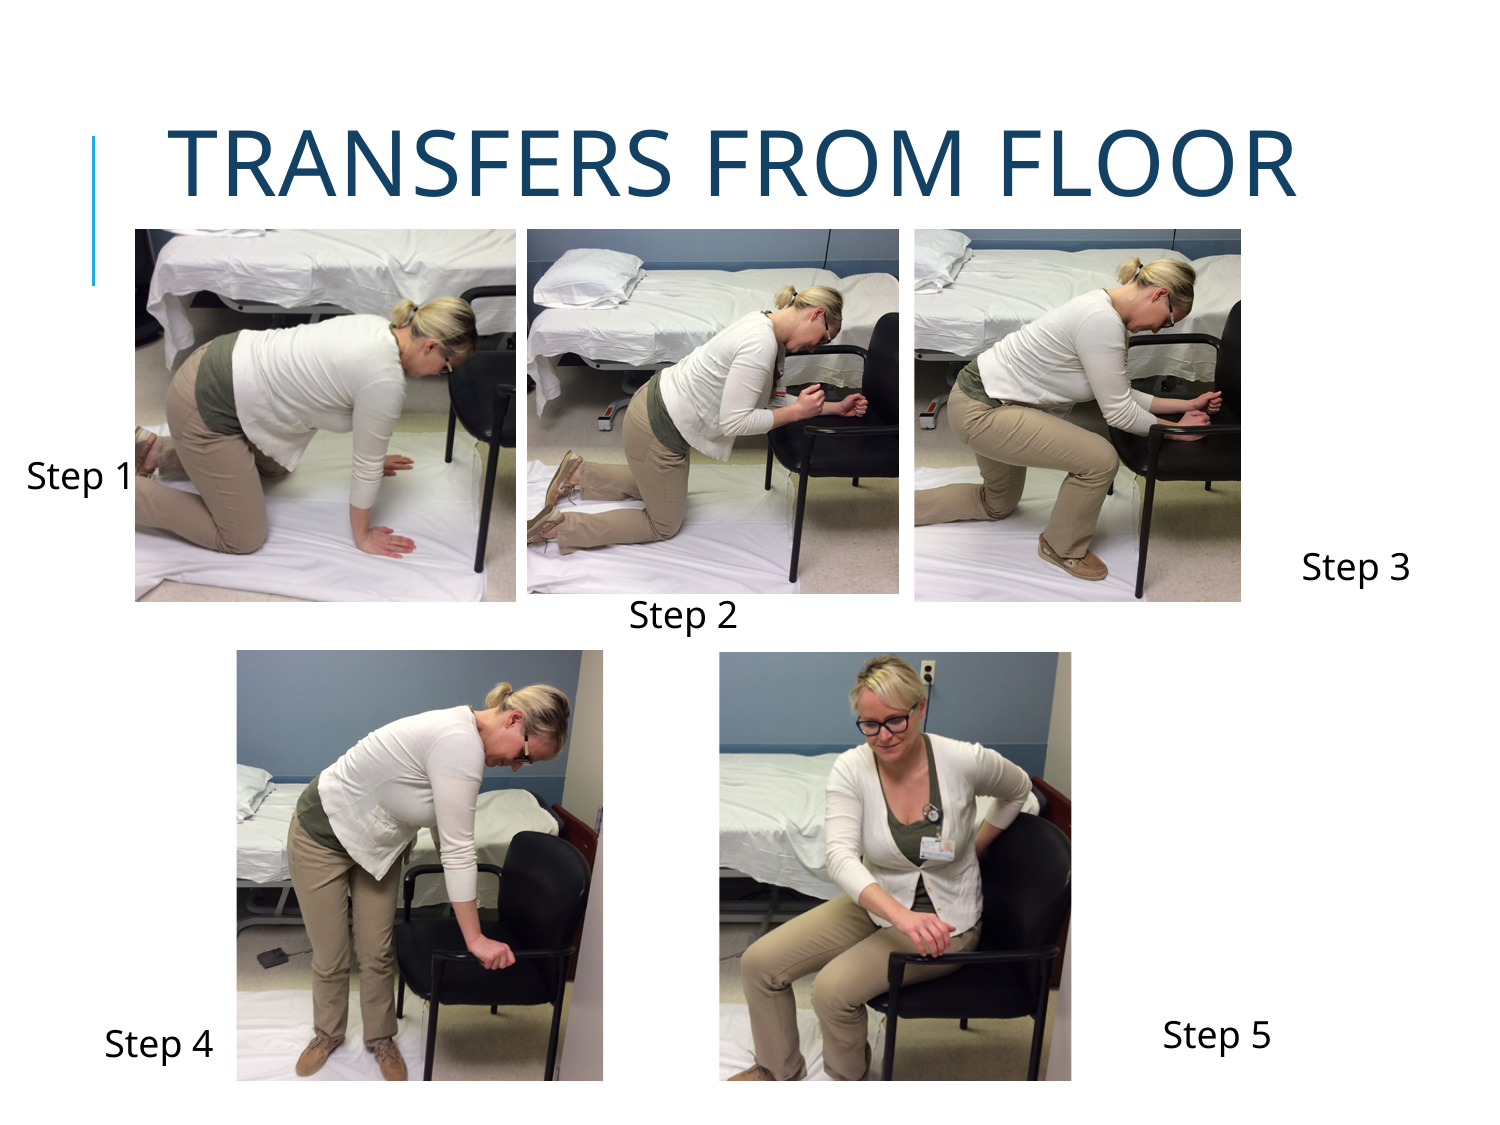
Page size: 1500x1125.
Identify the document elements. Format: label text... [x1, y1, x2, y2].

text_box Step 2 [614, 601, 840, 643]
picture [134, 229, 517, 602]
title TRANSFERS FROM FLOOR [152, 46, 1348, 293]
picture [914, 229, 1276, 602]
text_box Step 1 [11, 445, 128, 505]
picture [526, 229, 900, 594]
text_box Step 4 [89, 1012, 229, 1073]
text_box Step 3 [1286, 535, 1475, 596]
picture [719, 652, 1072, 1081]
text_box Step 5 [1147, 1004, 1348, 1064]
picture [236, 649, 604, 1081]
